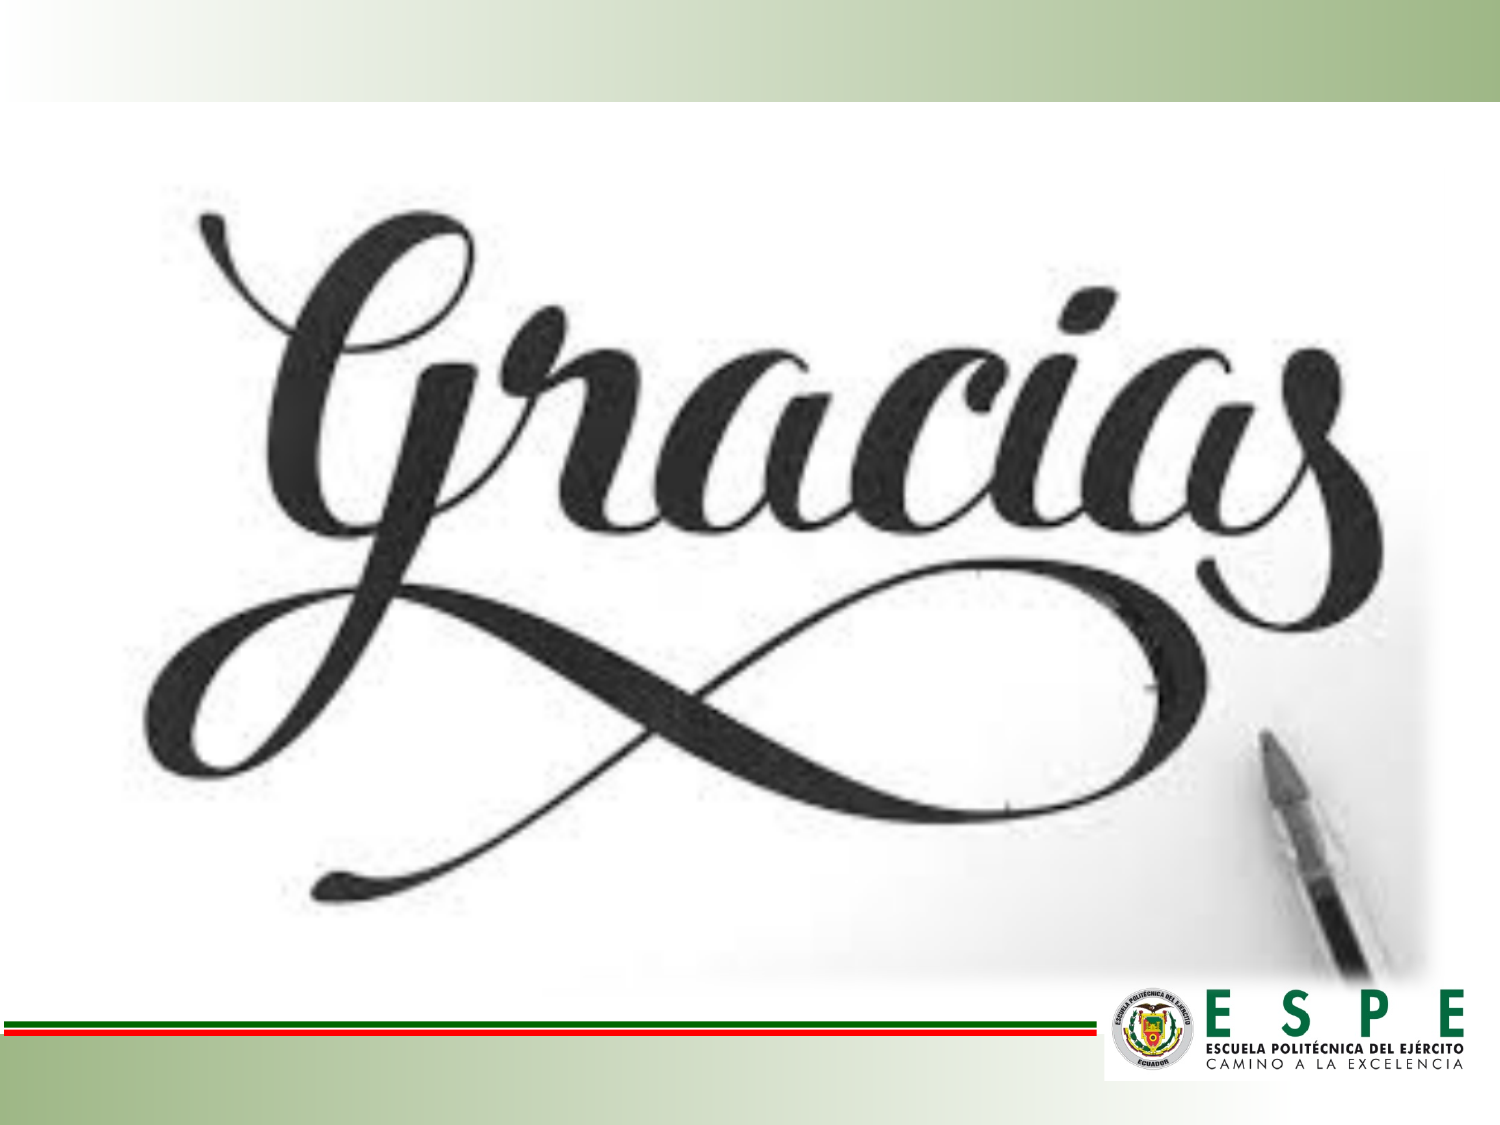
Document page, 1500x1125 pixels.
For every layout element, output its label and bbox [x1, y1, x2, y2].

picture [86, 148, 1483, 1081]
